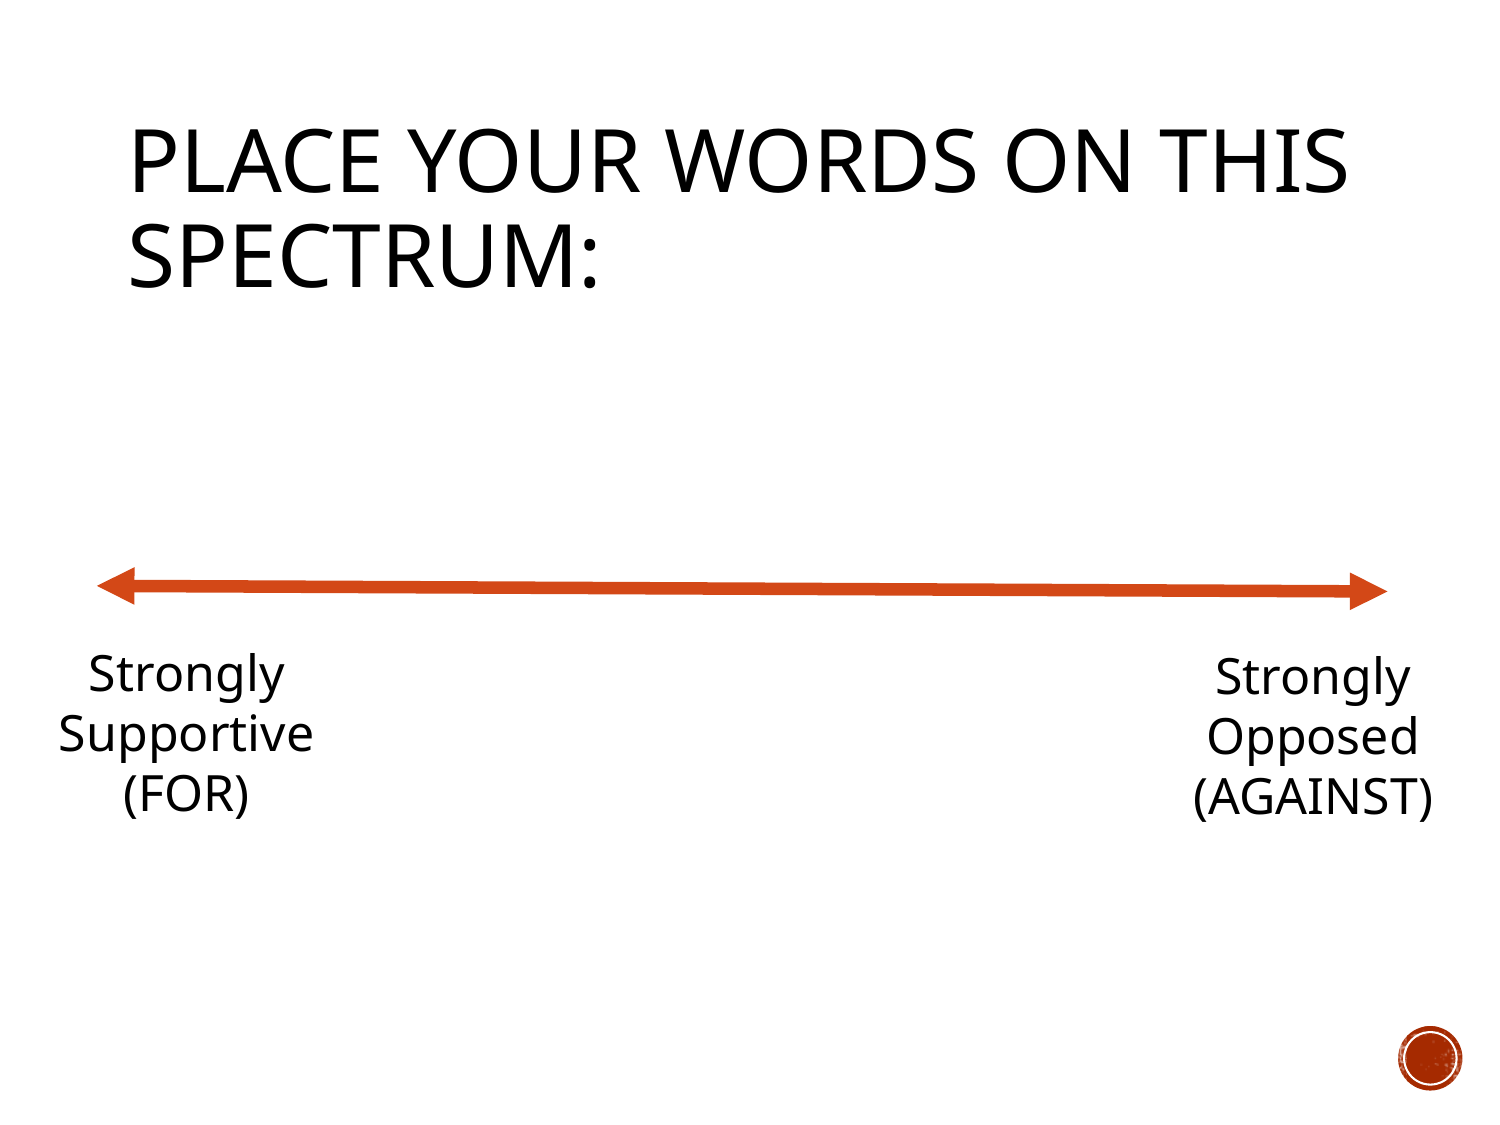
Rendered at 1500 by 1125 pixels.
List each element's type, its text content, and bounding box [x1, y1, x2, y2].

title Place Your words on this spectrum: [112, 79, 1388, 344]
text_box Strongly Opposed (AGAINST) [1126, 636, 1500, 832]
text_box Strongly Supportive (FOR) [0, 633, 374, 829]
